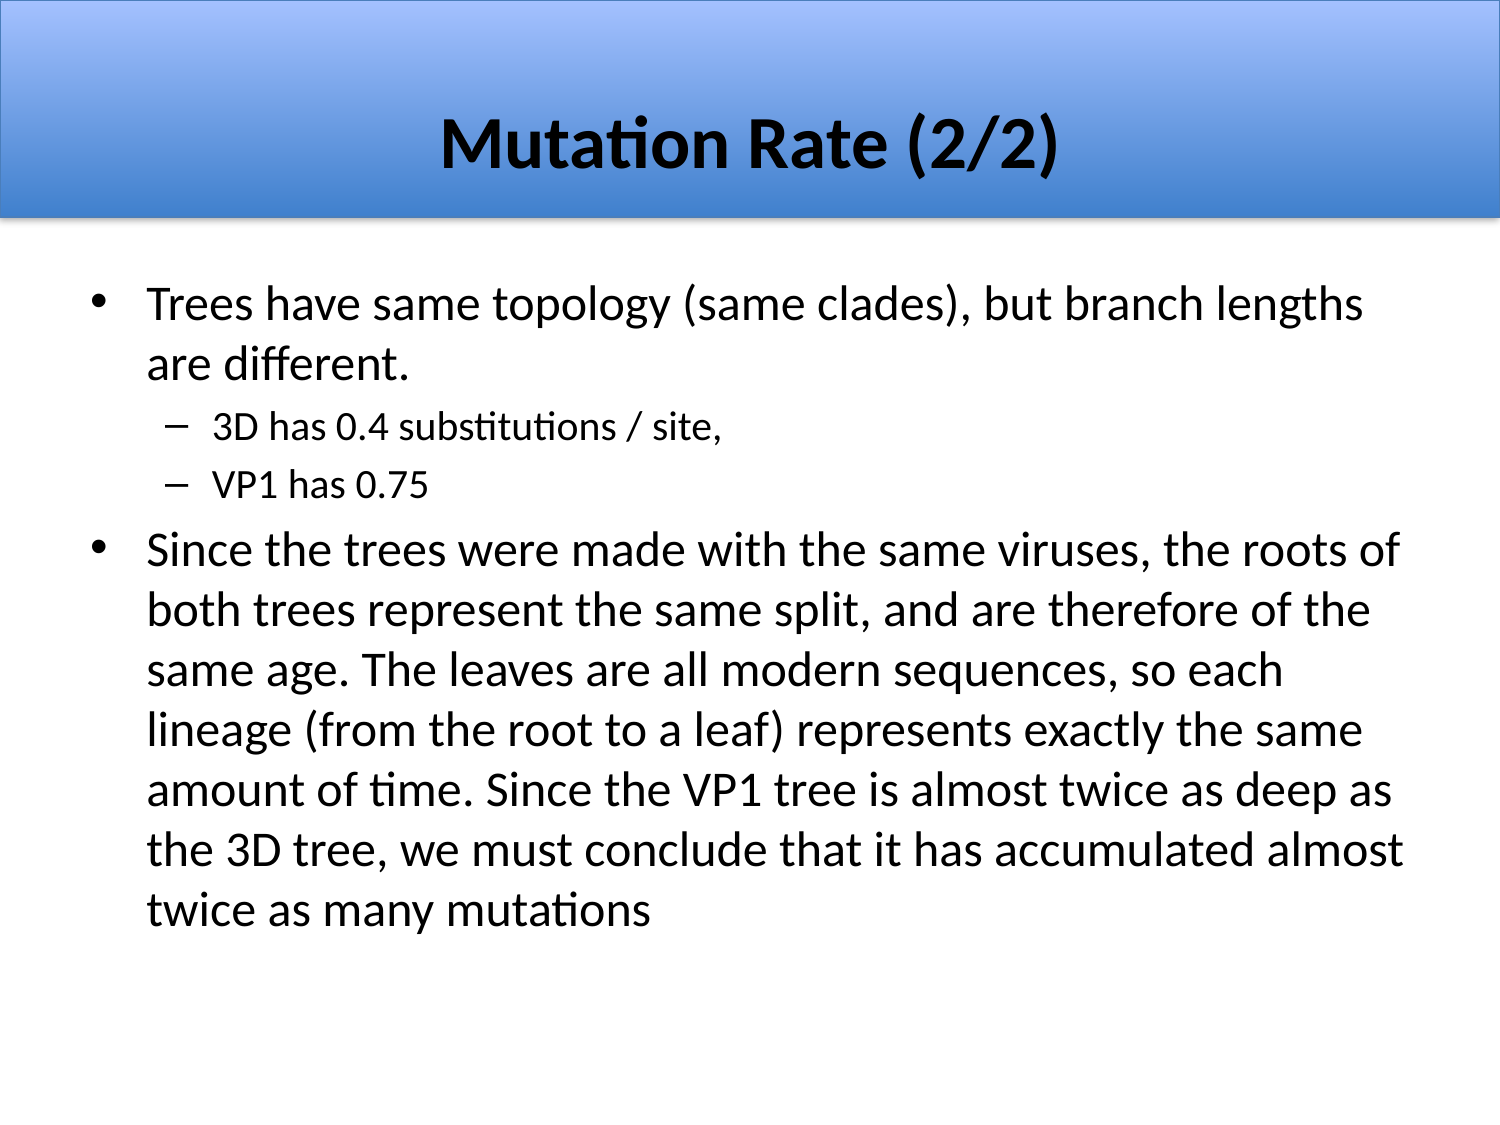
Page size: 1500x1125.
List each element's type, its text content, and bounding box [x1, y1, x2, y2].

list Trees have same topology (same clades), but branch lengths are different. 3D has 0.4 substitutions / site, VP1 has 0.75 Since the trees were made with the same viruses, the roots of both trees represent the same split, and are therefore of the same age. The leaves are all modern sequences, so each lineage (from the root to a leaf) represents exactly the same amount of time. Since the VP1 tree is almost twice as deep as the 3D tree, we must conclude that it has accumulated almost twice as many mutations [75, 262, 1425, 1005]
title Mutation Rate (2/2) [75, 45, 1425, 233]
